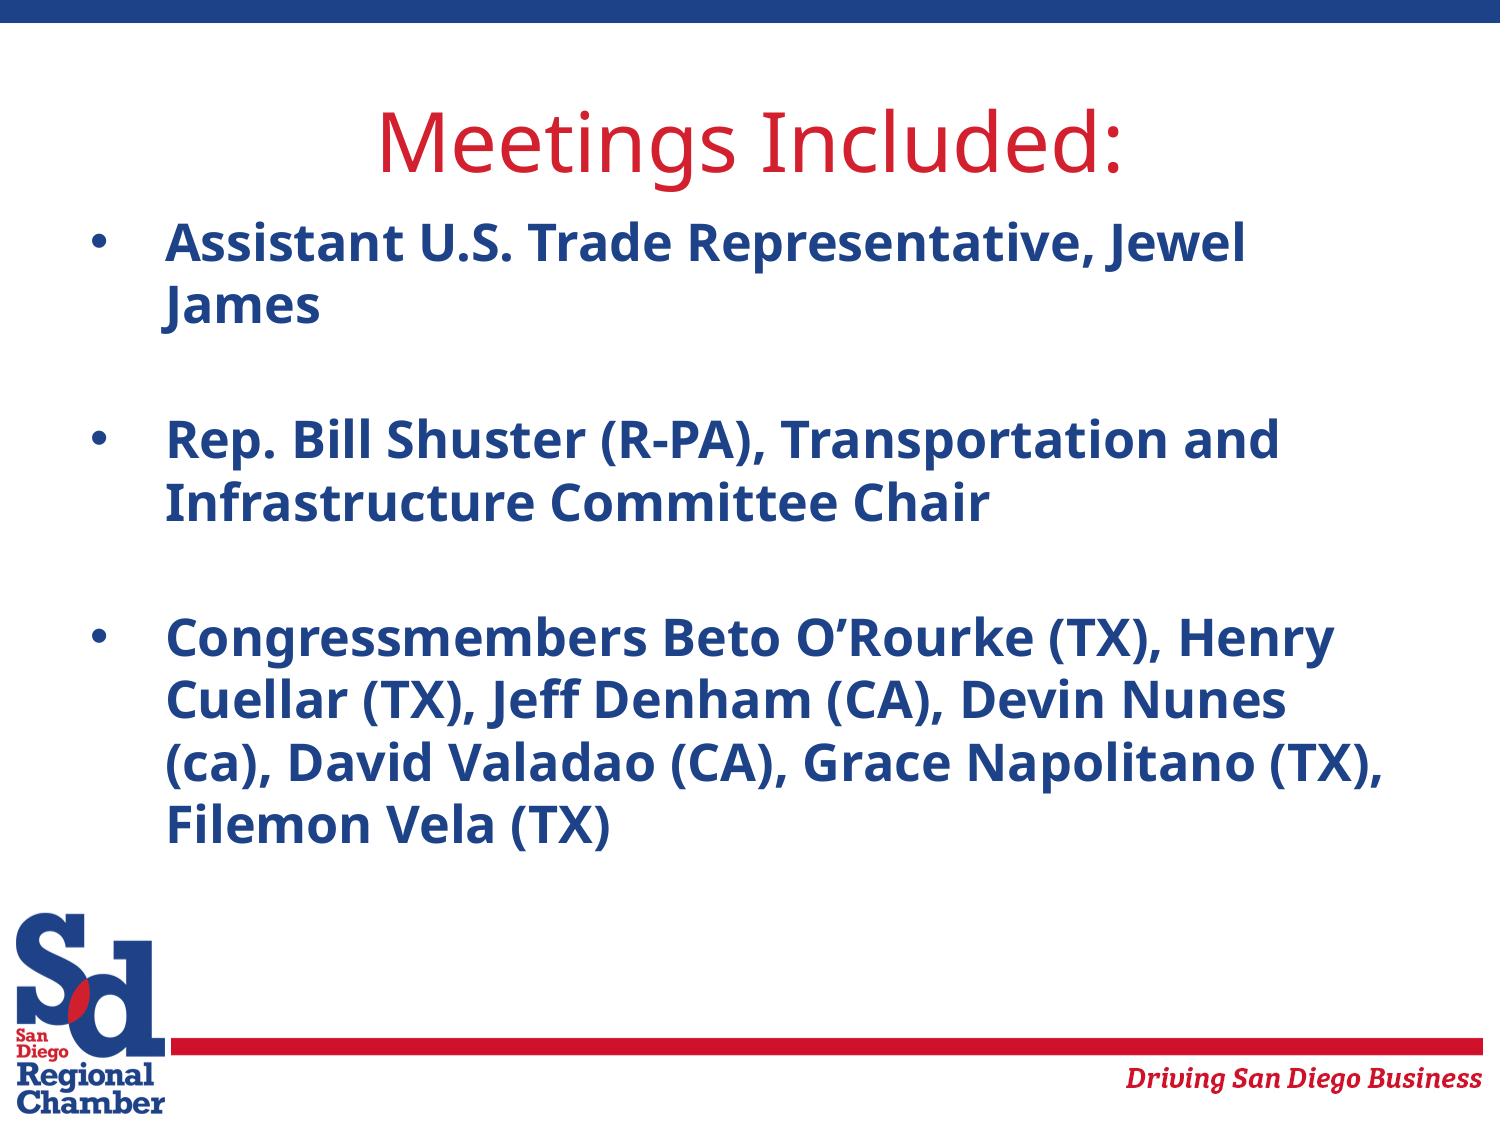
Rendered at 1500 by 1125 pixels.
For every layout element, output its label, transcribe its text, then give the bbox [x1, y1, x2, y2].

picture [0, 0, 1500, 1125]
title Meetings Included: [75, 45, 1425, 201]
list Assistant U.S. Trade Representative, Jewel James Rep. Bill Shuster (R-PA), Transportation and Infrastructure Committee Chair Congressmembers Beto O’Rourke (TX), Henry Cuellar (TX), Jeff Denham (CA), Devin Nunes (ca), David Valadao (CA), Grace Napolitano (TX), Filemon Vela (TX) [75, 201, 1425, 1005]
